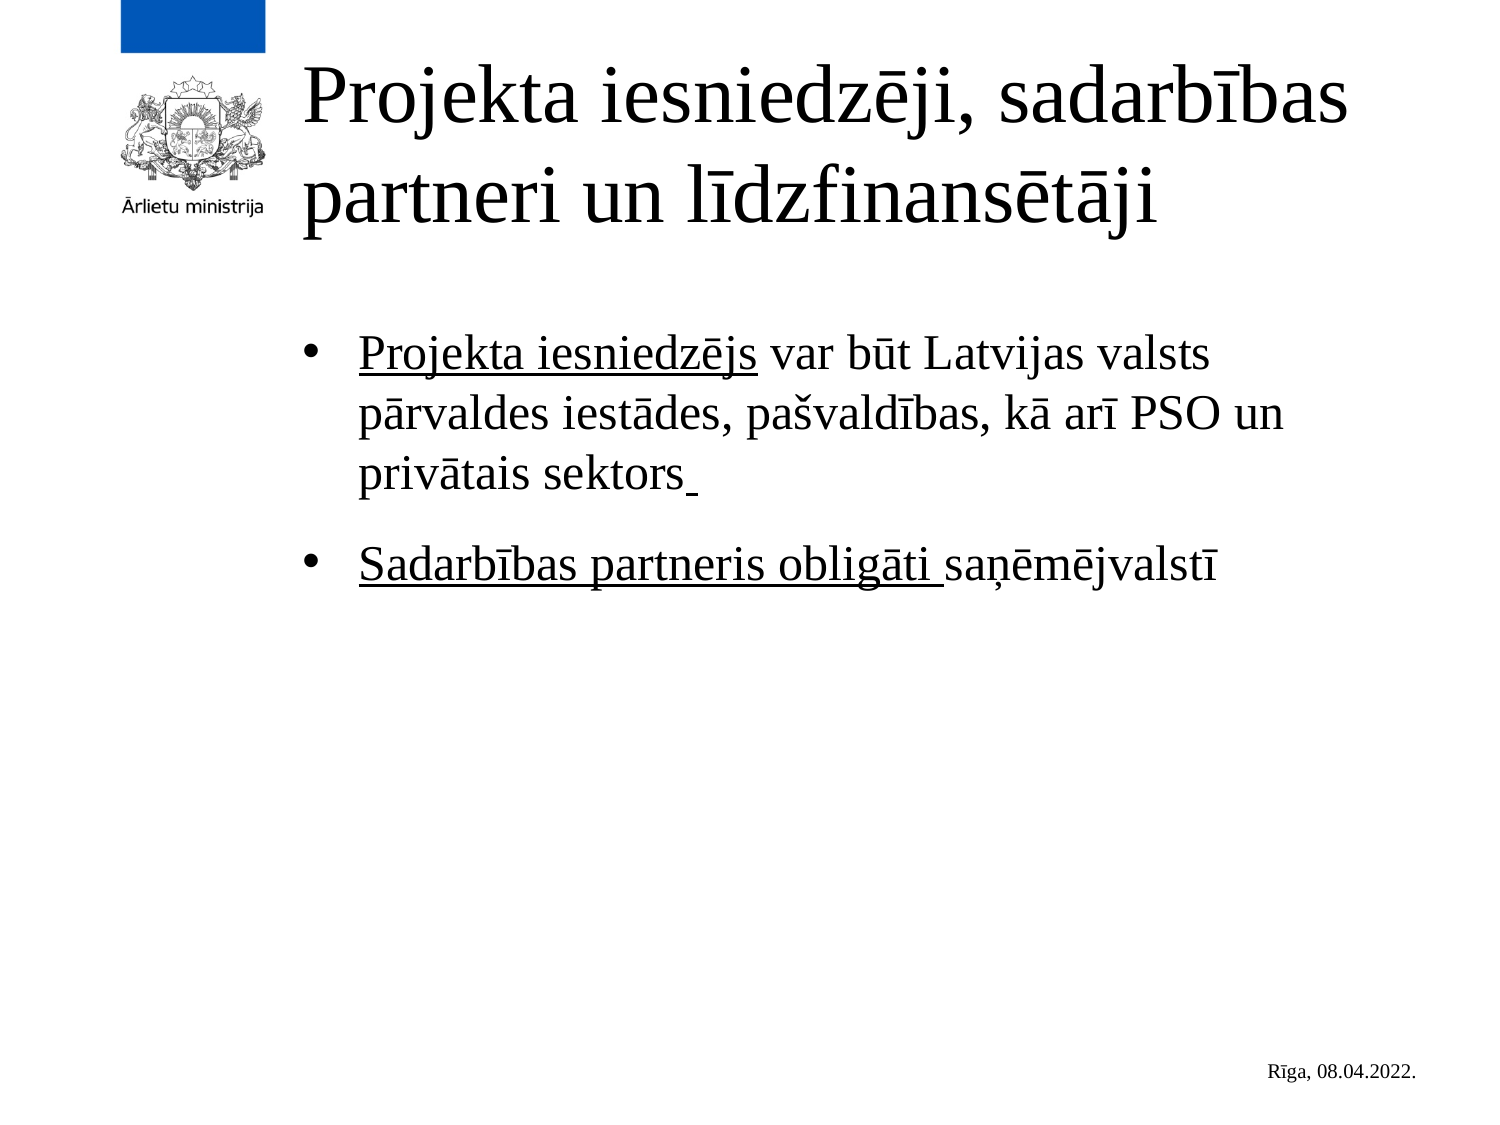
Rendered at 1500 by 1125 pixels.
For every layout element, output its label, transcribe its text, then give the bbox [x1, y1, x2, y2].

title Projekta iesniedzēji, sadarbības partneri un līdzfinansētāji [287, 45, 1425, 233]
picture [48, 0, 338, 322]
list Projekta iesniedzējs var būt Latvijas valsts pārvaldes iestādes, pašvaldības, kā arī PSO un privātais sektors Sadarbības partneris obligāti saņēmējvalstī [287, 312, 1425, 1005]
